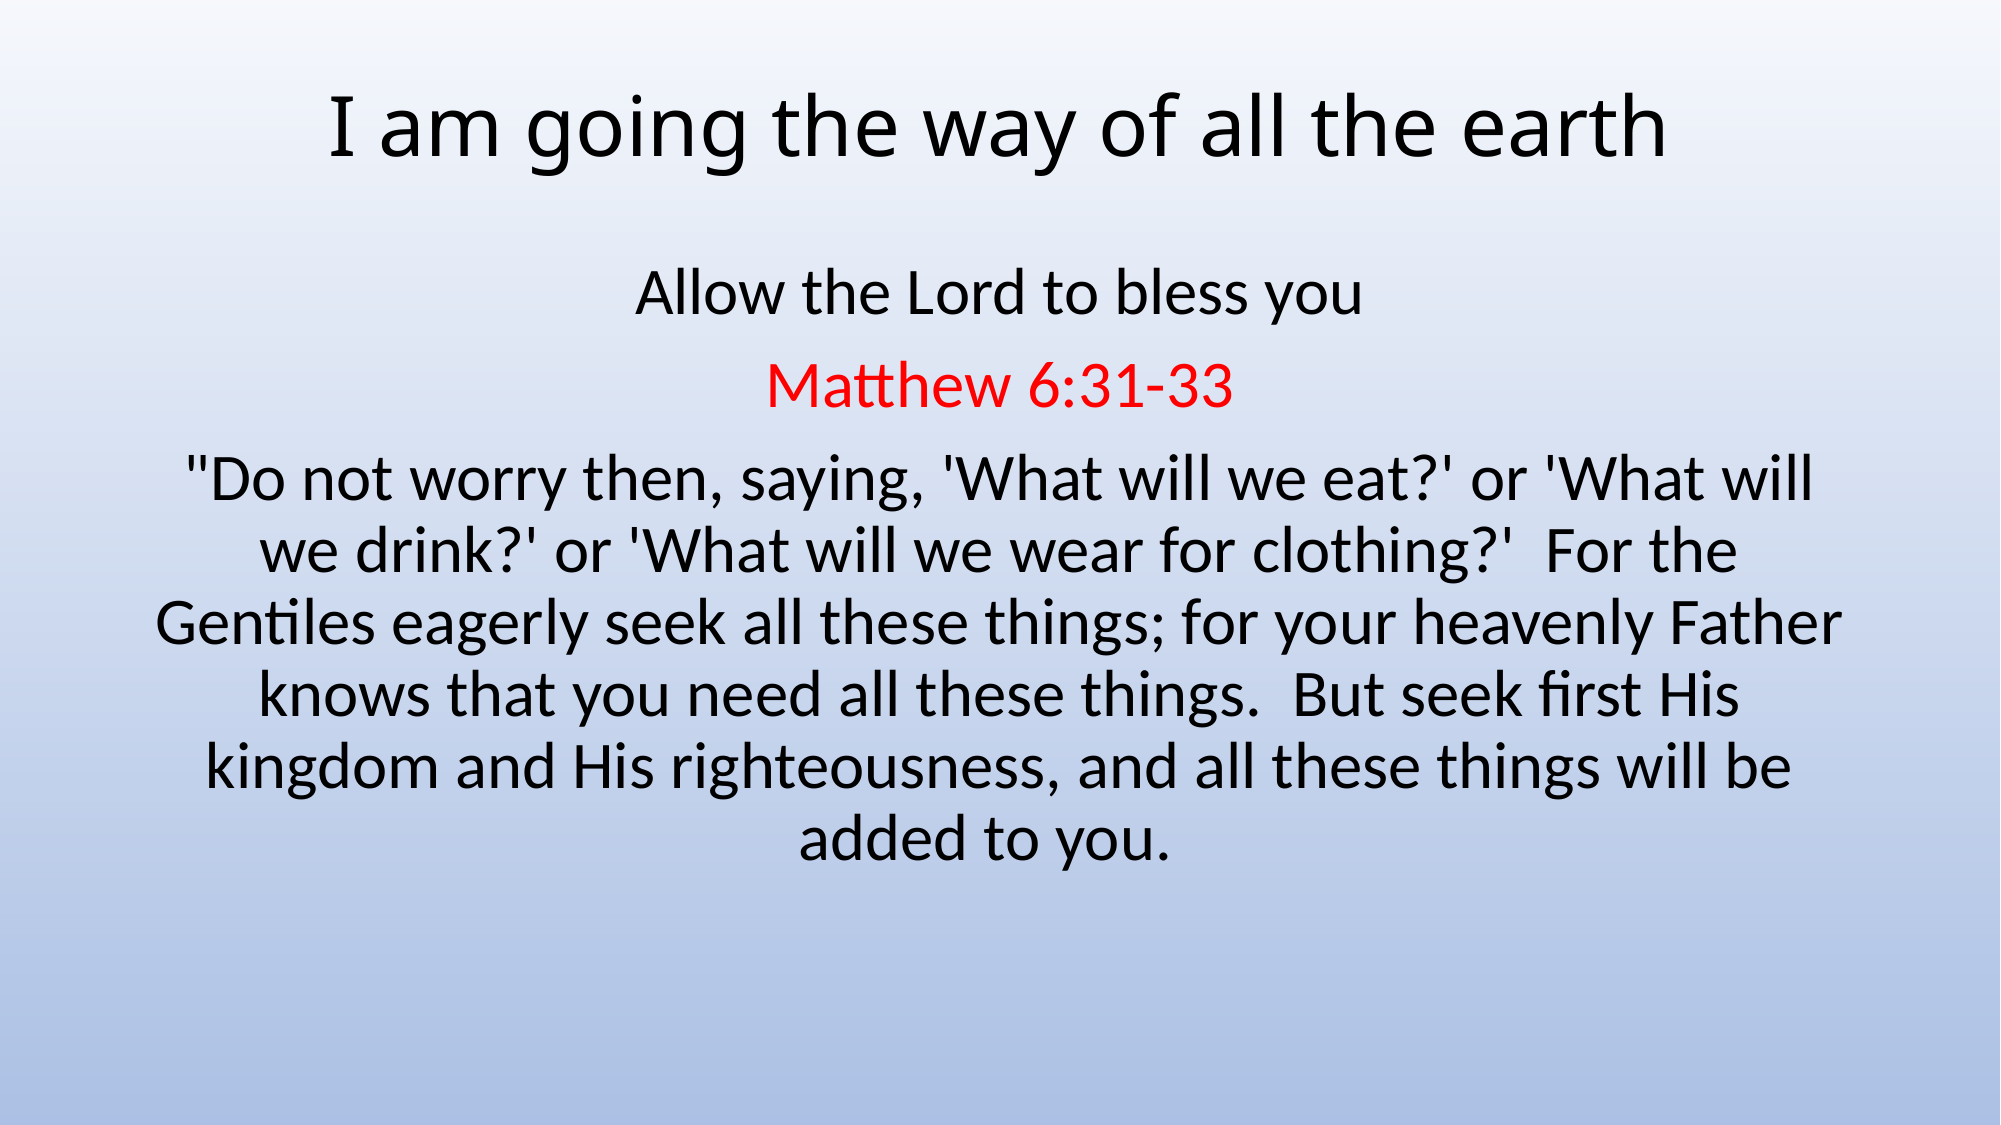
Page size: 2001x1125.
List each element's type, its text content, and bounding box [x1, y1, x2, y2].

list Allow the Lord to bless you Matthew 6:31-33 "Do not worry then, saying, 'What will we eat?' or 'What will we drink?' or 'What will we wear for clothing?' For the Gentiles eagerly seek all these things; for your heavenly Father knows that you need all these things. But seek first His kingdom and His righteousness, and all these things will be added to you. [137, 249, 1863, 1125]
title I am going the way of all the earth [137, 59, 1863, 199]
